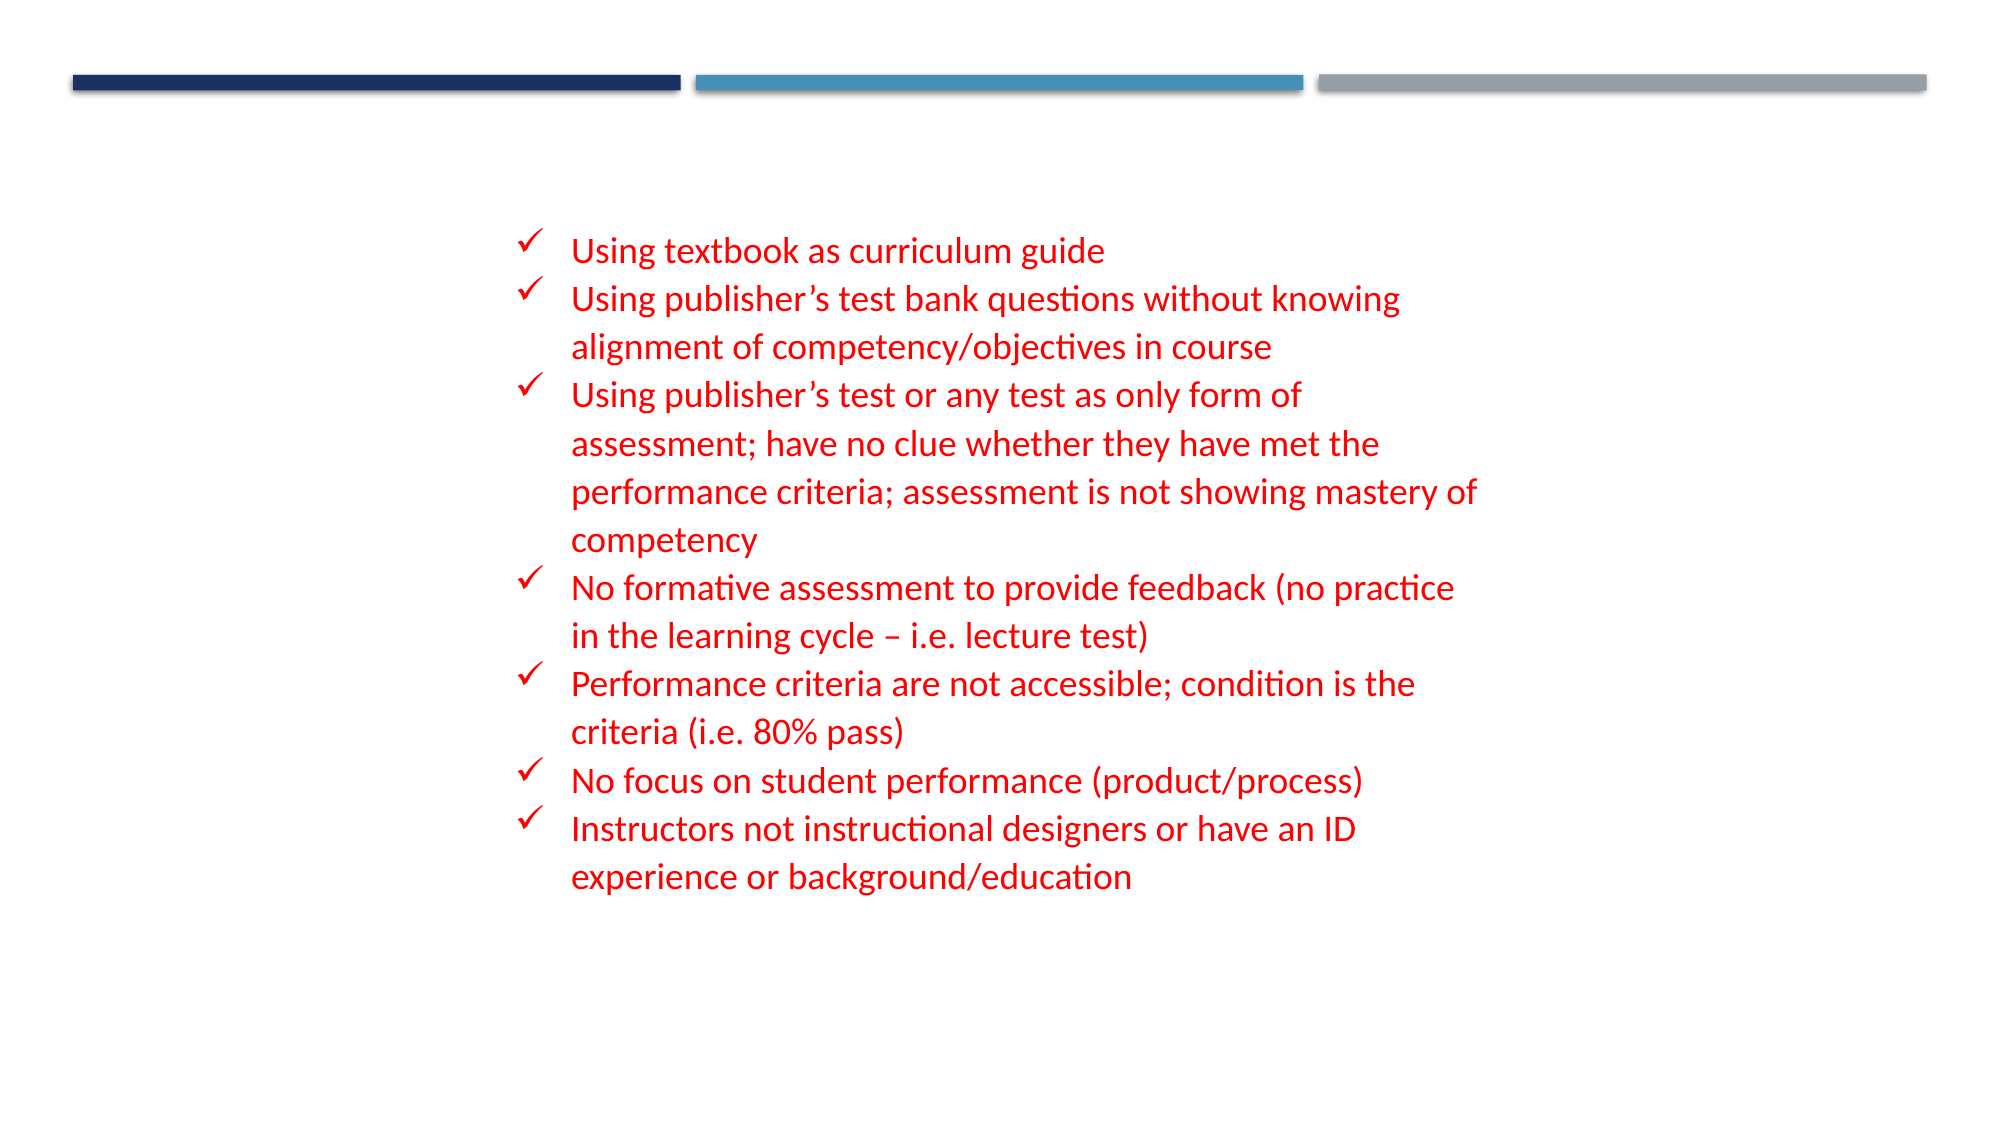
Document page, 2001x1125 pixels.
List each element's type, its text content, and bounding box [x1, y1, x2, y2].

text_box Using textbook as curriculum guide Using publisher’s test bank questions without knowing alignment of competency/objectives in course Using publisher’s test or any test as only form of assessment; have no clue whether they have met the performance criteria; assessment is not showing mastery of competency No formative assessment to provide feedback (no practice in the learning cycle – i.e. lecture test) Performance criteria are not accessible; condition is the criteria (i.e. 80% pass) No focus on student performance (product/process) Instructors not instructional designers or have an ID experience or background/education [500, 215, 1500, 905]
